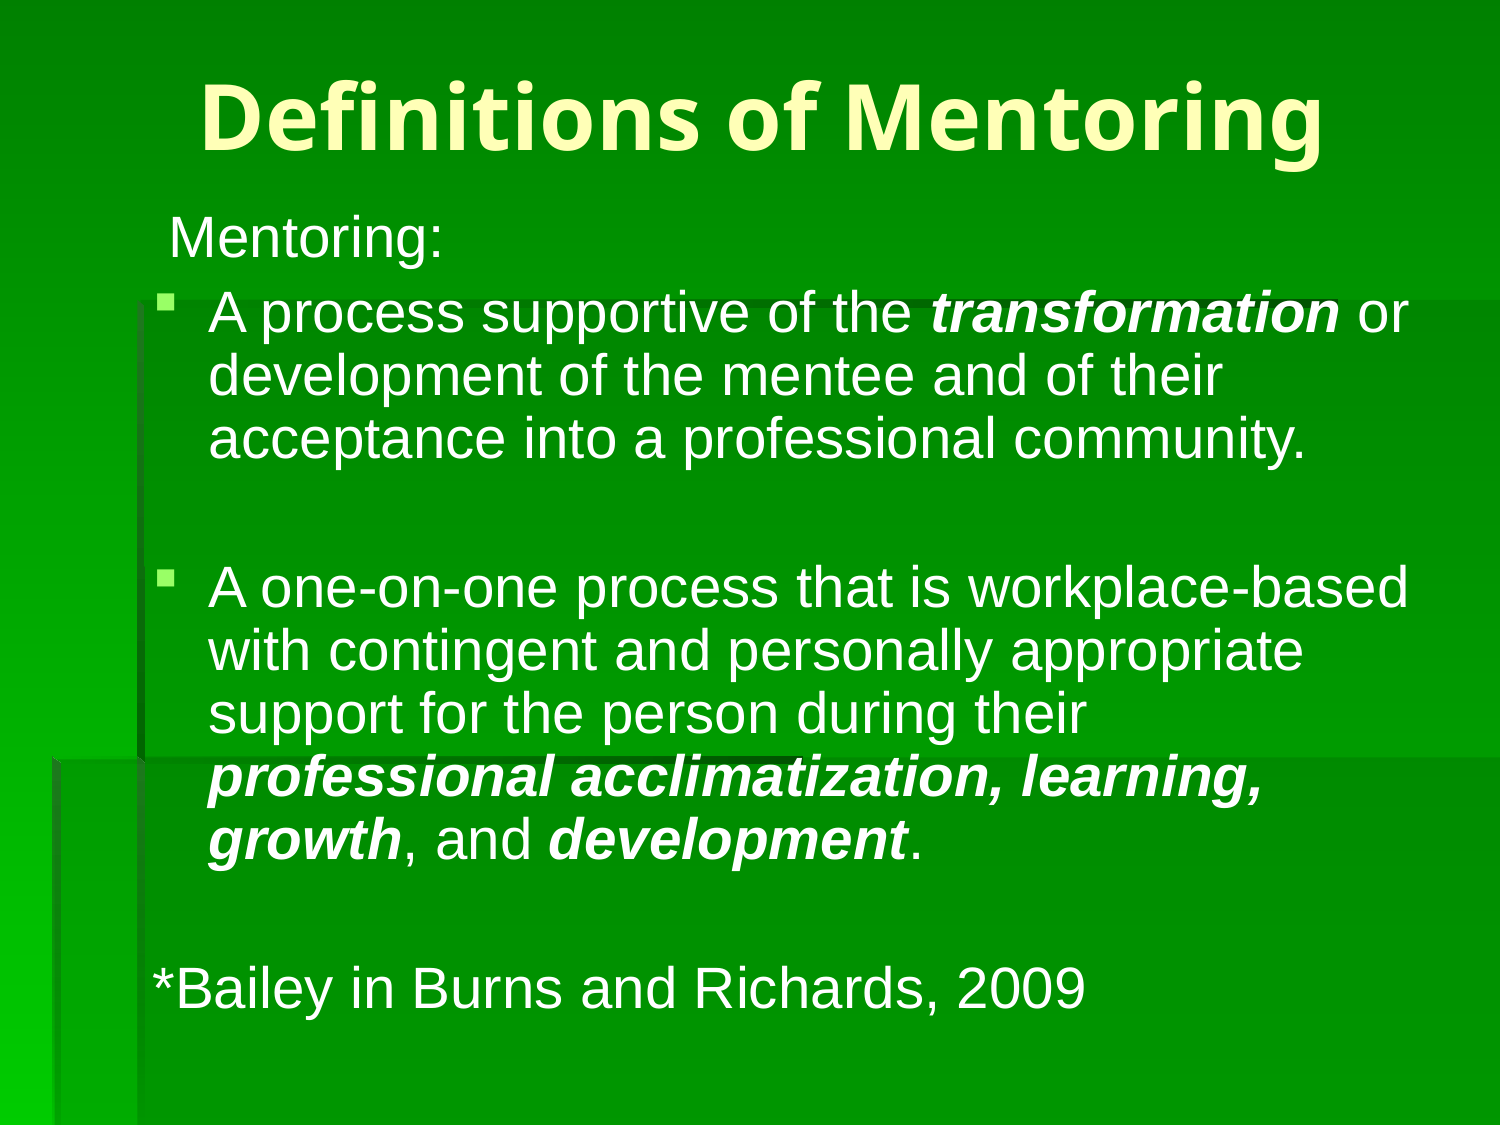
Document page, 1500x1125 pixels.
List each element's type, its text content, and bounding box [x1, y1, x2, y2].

title Definitions of Mentoring [74, 39, 1451, 188]
list Mentoring: A process supportive of the transformation or development of the mentee and of their acceptance into a professional community. A one-on-one process that is workplace-based with contingent and personally appropriate support for the person during their professional acclimatization, learning, growth, and development. *Bailey in Burns and Richards, 2009 [137, 199, 1452, 1063]
